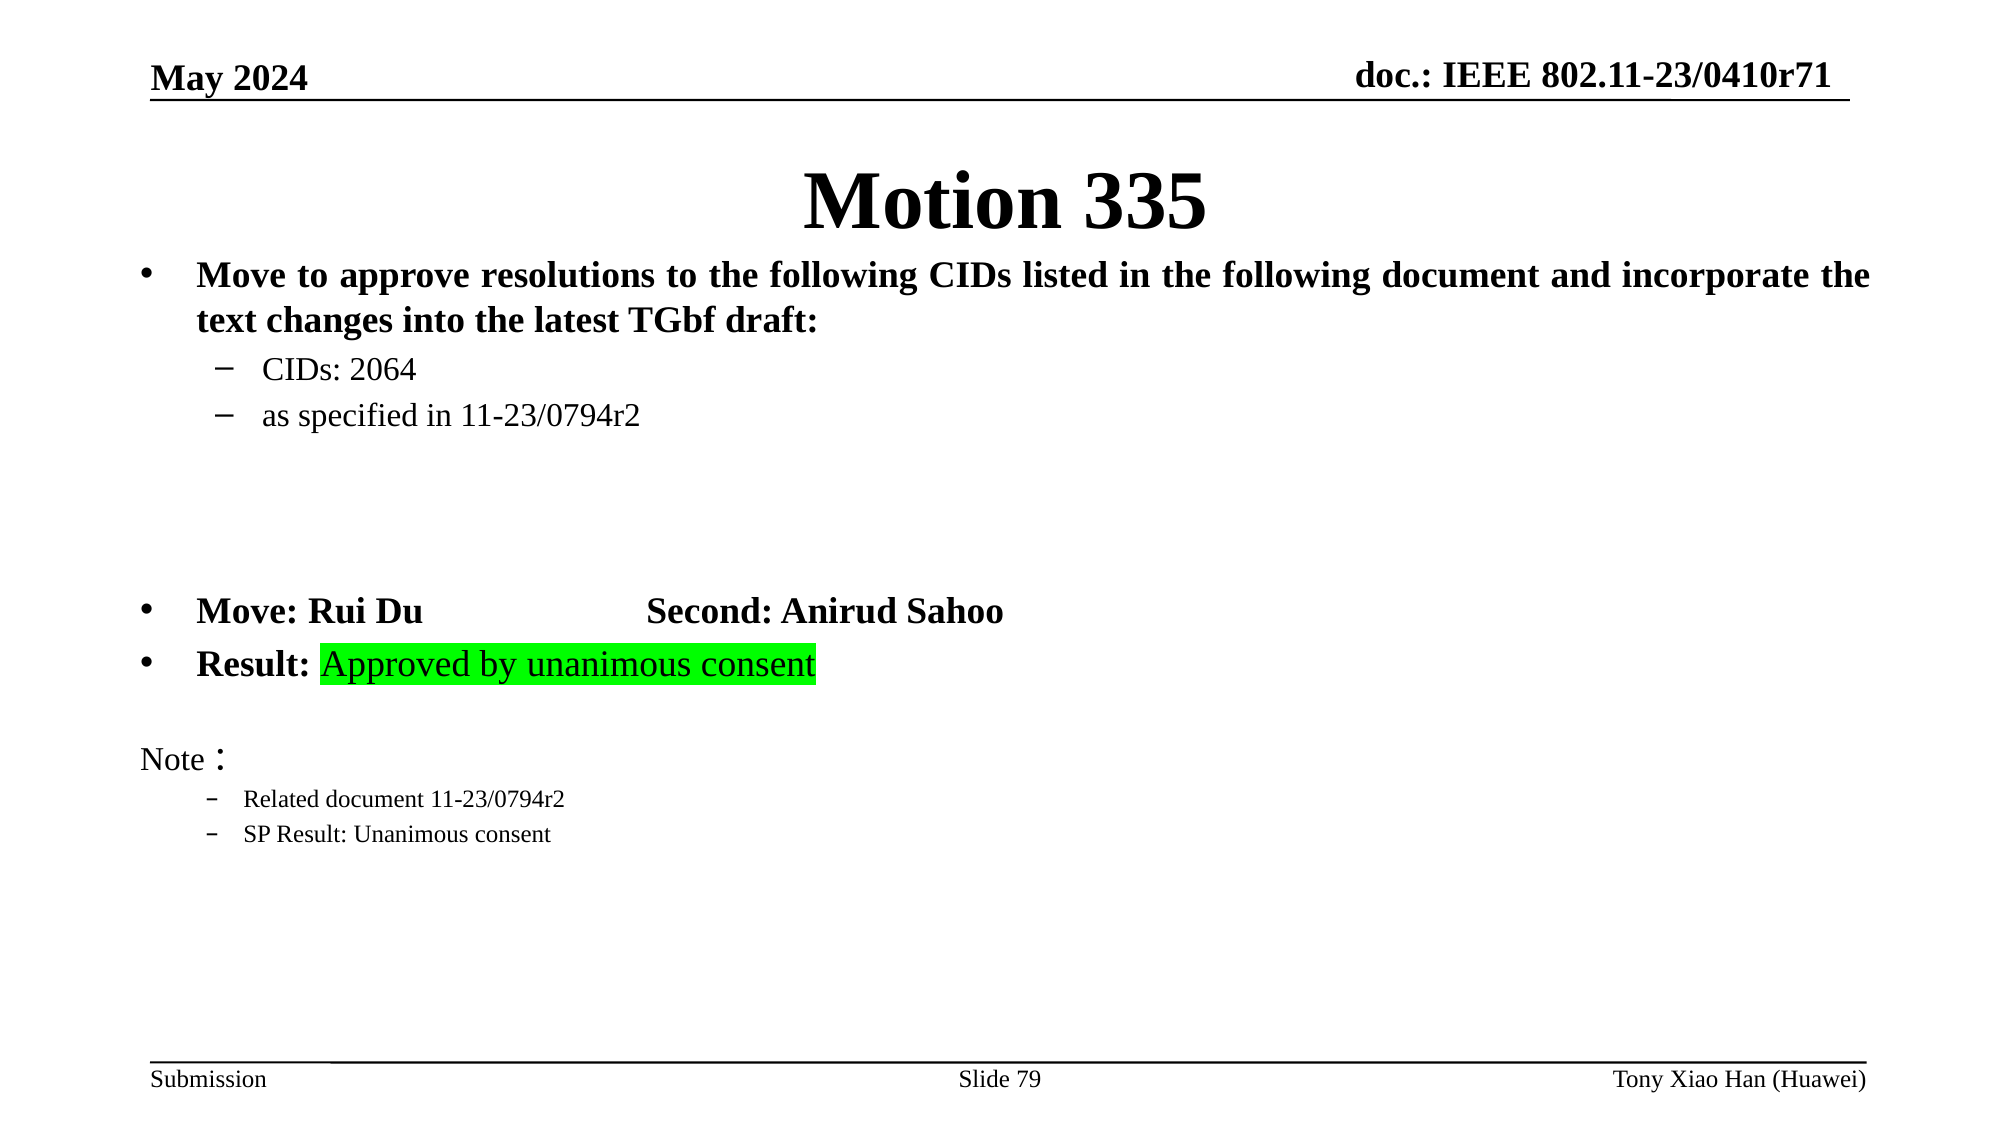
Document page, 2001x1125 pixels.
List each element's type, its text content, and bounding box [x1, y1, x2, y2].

text_box Move to approve resolutions to the following CIDs listed in the following document and incorporate the text changes into the latest TGbf draft: CIDs: 2064 as specified in 11-23/0794r2 Move: Rui Du Second: Anirud Sahoo Result: Approved by unanimous consent Note： Related document 11-23/0794r2 SP Result: Unanimous consent [125, 212, 1888, 900]
text_box Motion 335 [368, 137, 1644, 212]
